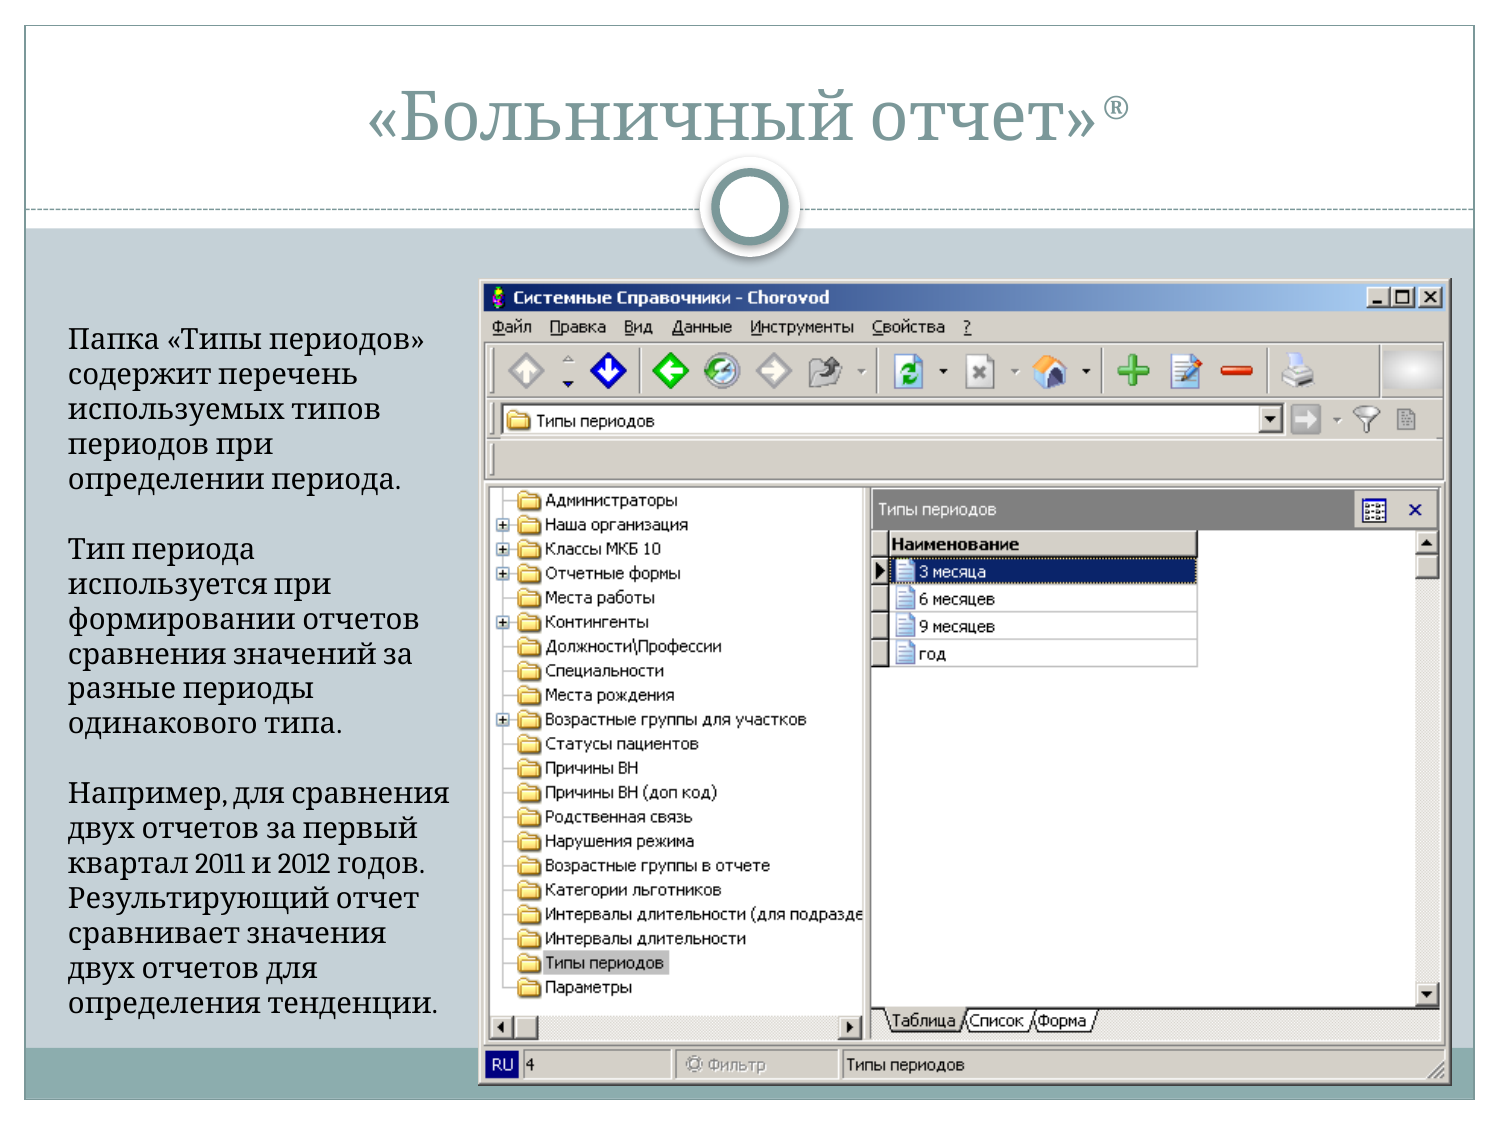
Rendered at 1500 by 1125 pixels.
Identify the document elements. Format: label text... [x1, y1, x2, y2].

title «Больничный отчет»® [49, 37, 1450, 162]
text_box Папка «Типы периодов» содержит перечень используемых типов периодов при определении периода. Тип периода используется при формировании отчетов сравнения значений за разные периоды одинакового типа. Например, для сравнения двух отчетов за первый квартал 2011 и 2012 годов. Результирующий отчет сравнивает значения двух отчетов для определения тенденции. [53, 312, 467, 1027]
picture [477, 278, 1452, 1086]
